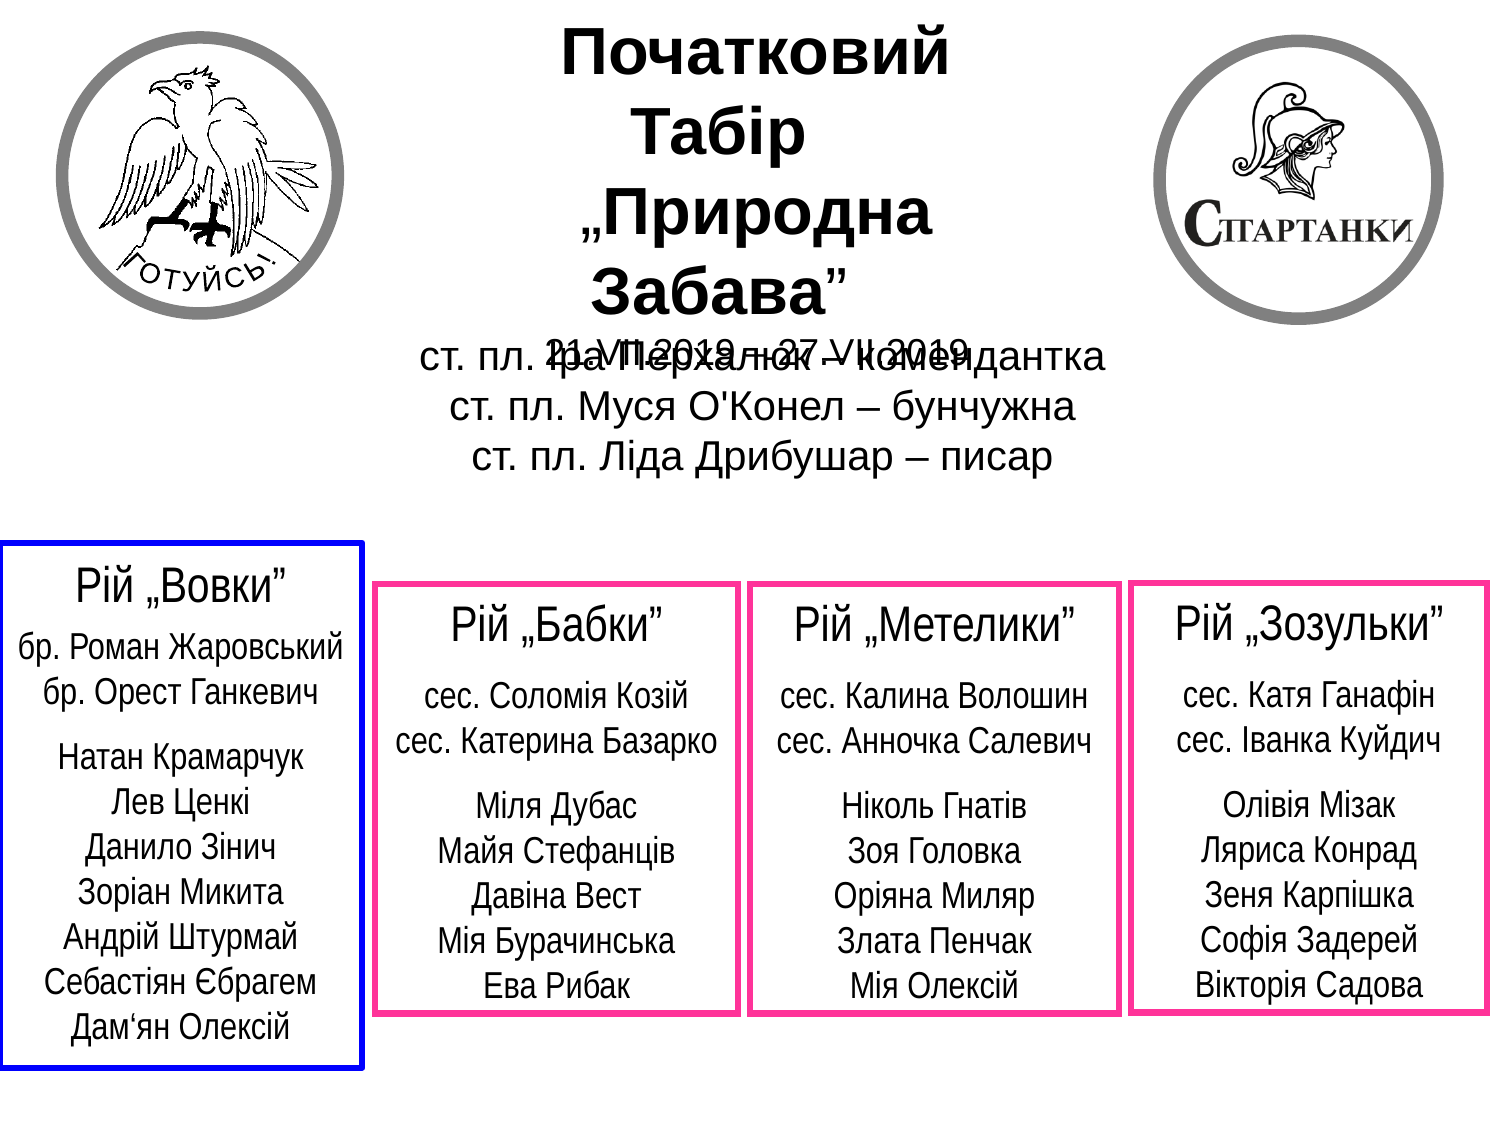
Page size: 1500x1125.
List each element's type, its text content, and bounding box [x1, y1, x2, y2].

text_box Рій „Метелики” сес. Калина Волошин сес. Анночка Салевич Ніколь Гнатів Зоя Головка Оріяна Миляр Злата Пенчак Мія Олексій [749, 584, 1119, 1014]
table_header [639, 543, 861, 603]
text_box Рій „Зозульки” сес. Катя Ганафін сес. Іванка Куйдич Олівія Мізак Ляриса Конрад Зеня Карпішка Софія Задерей Вікторія Садова [1130, 582, 1488, 1013]
text_box Рій „Бабки” сес. Соломія Козій сес. Катерина Базарко Міля Дубас Майя Стефанців Давіна Вест Мія Бурачинська Ева Рибак [375, 584, 739, 1014]
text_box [61, 37, 339, 314]
text_box Рій „Вовки” бр. Роман Жаровський бр. Орест Ганкевич Натан Крамарчук Лев Ценкі Данило Зінич Зоріан Микита Андрій Штурмай Себастіян Єбрагем Дам‘ян Олексій [363, 544, 375, 1055]
text_box Початковий Табір „Природна Забава” 21.VII.2019 – 27.VII.2019 [390, 80, 1048, 300]
text_box [0, 542, 363, 1068]
text_box ст. пл. Іра Перхалюк – комендантка ст. пл. Муся О'Конел – бунчужна ст. пл. Ліда Дрибушар – писар [199, 321, 1325, 487]
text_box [1149, 40, 1438, 319]
